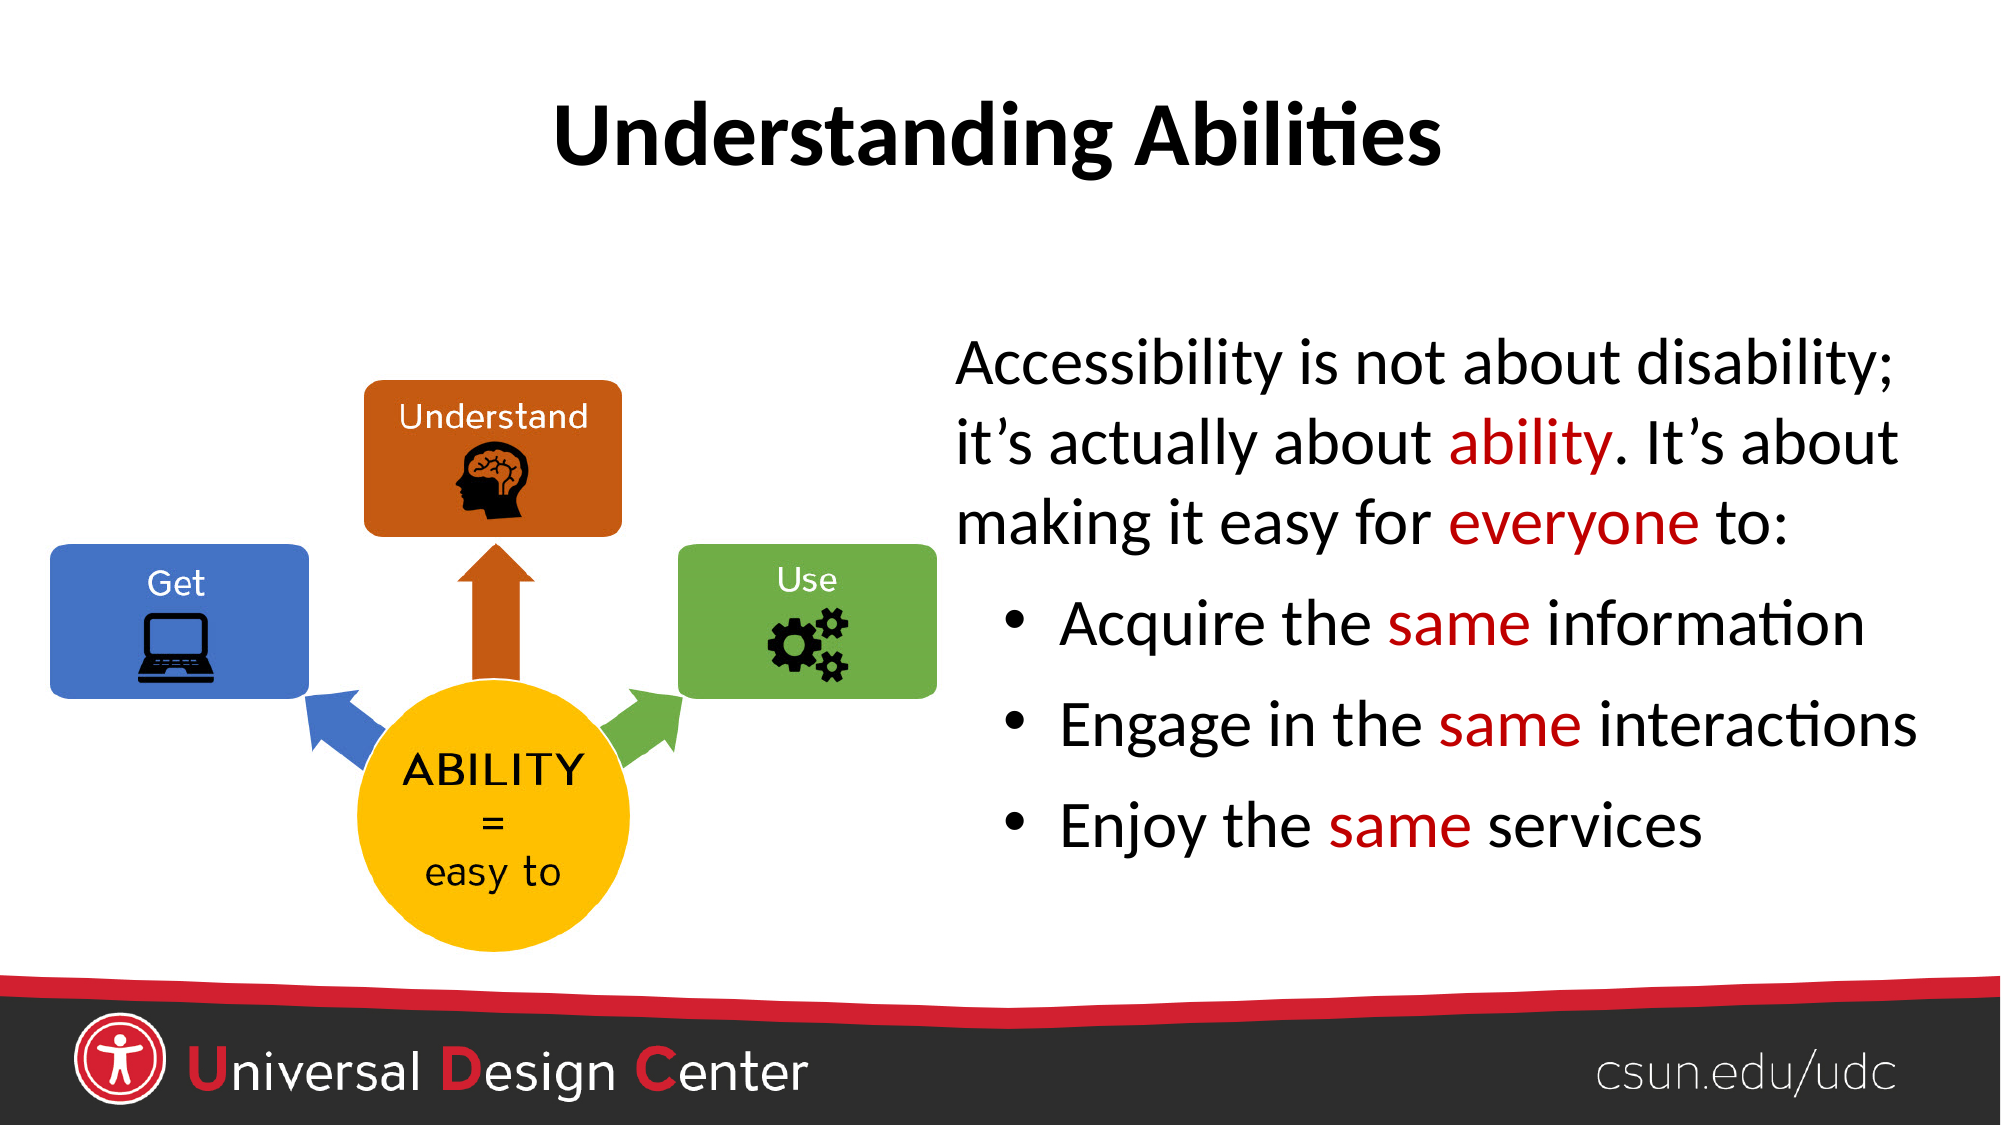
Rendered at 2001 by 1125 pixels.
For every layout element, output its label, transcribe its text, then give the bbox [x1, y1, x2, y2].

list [37, 366, 954, 964]
picture [0, 0, 2001, 1125]
title Understanding Abilities [136, 30, 1862, 241]
list Accessibility is not about disability; it’s actually about ability. It’s about making it easy for everyone to: Acquire the same information Engage in the same interactions Enjoy the same services [940, 309, 2000, 923]
